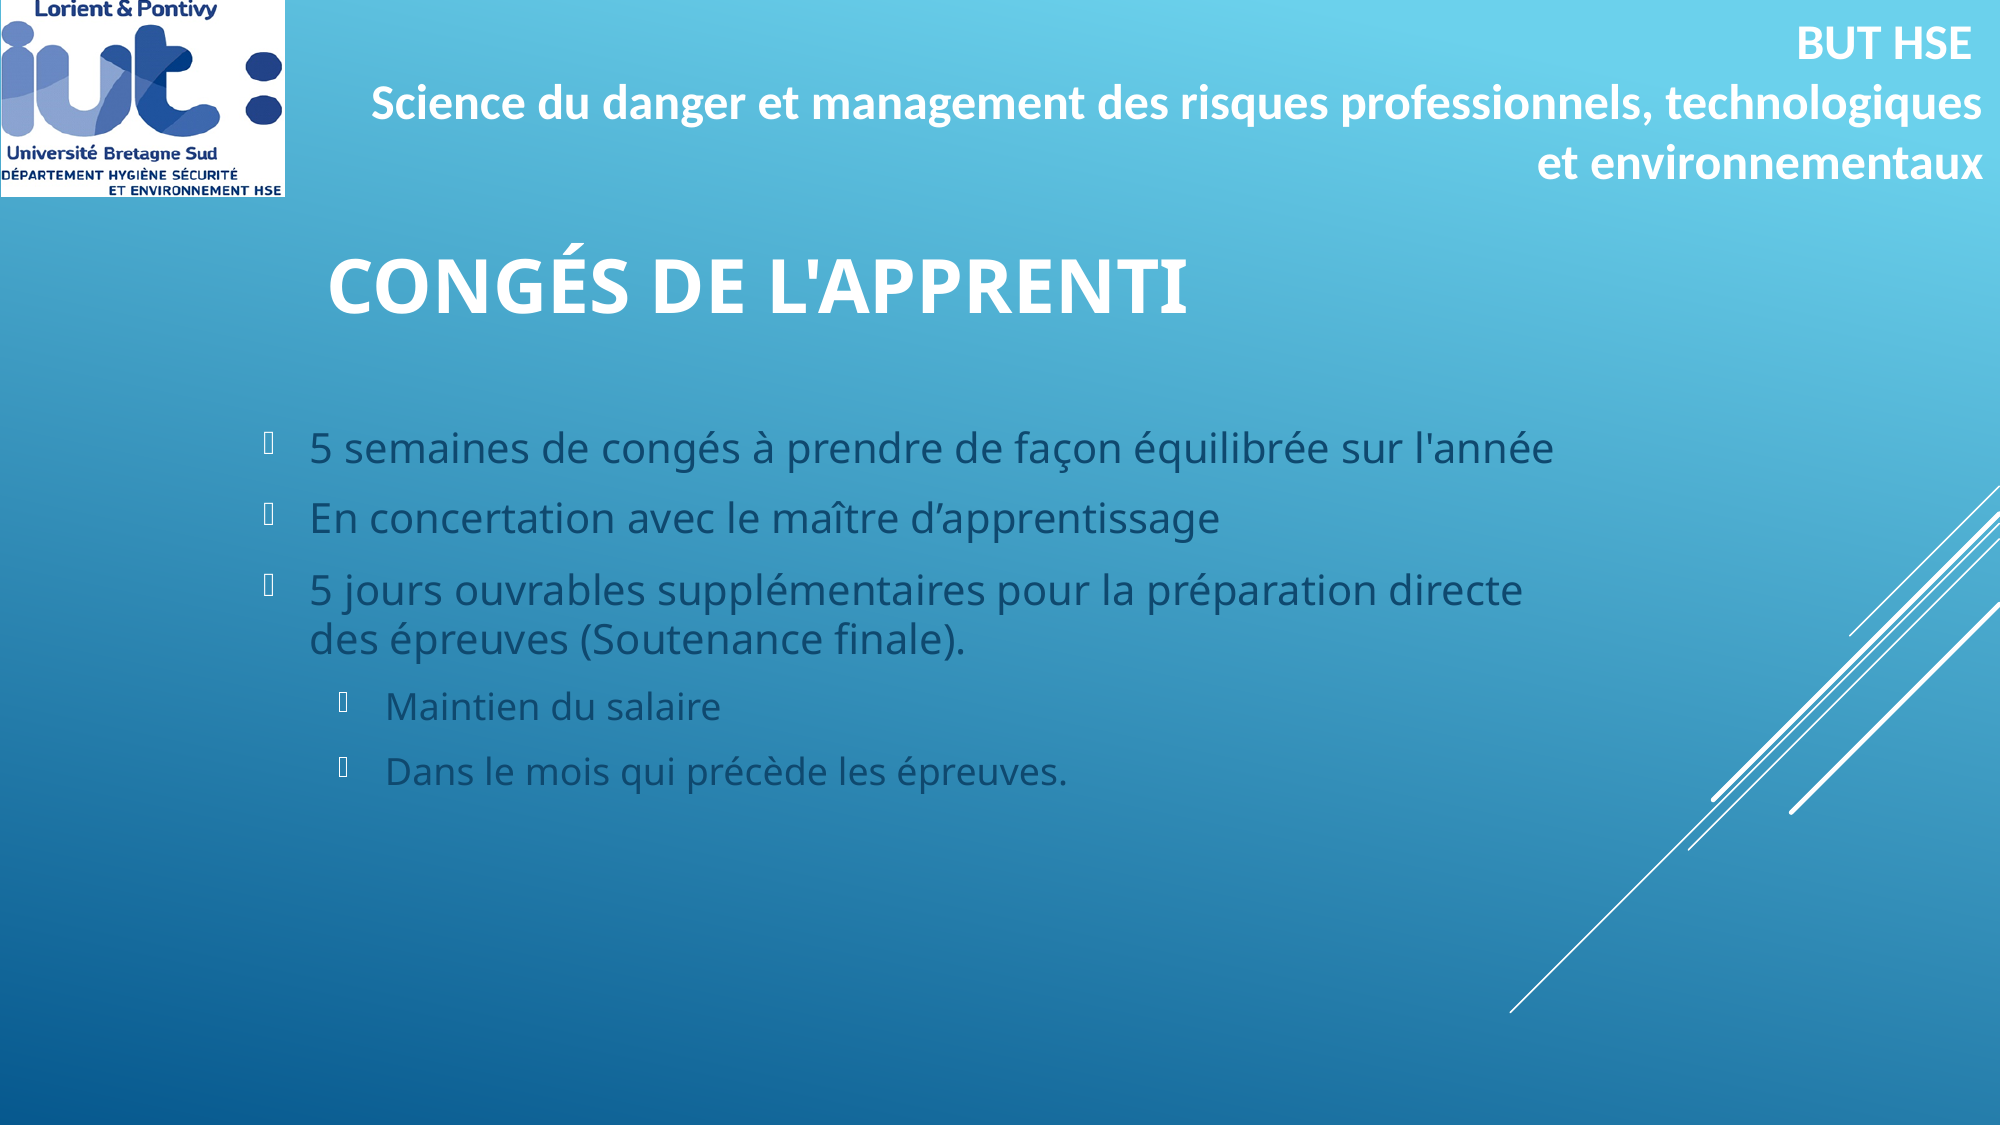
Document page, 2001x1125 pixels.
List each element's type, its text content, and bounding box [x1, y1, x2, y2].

text_box 5 semaines de congés à prendre de façon équilibrée sur l'année En concertation avec le maître d’apprentissage 5 jours ouvrables supplémentaires pour la préparation directe des épreuves (Soutenance finale). Maintien du salaire Dans le mois qui précède les épreuves. [248, 413, 1599, 838]
picture [1, 0, 285, 197]
text_box Congés de l'apprenti [311, 231, 1662, 361]
text_box [285, 0, 2000, 75]
text_box BUT HSE Science du danger et management des risques professionnels, technologiques et environnementaux [315, 2, 1999, 198]
